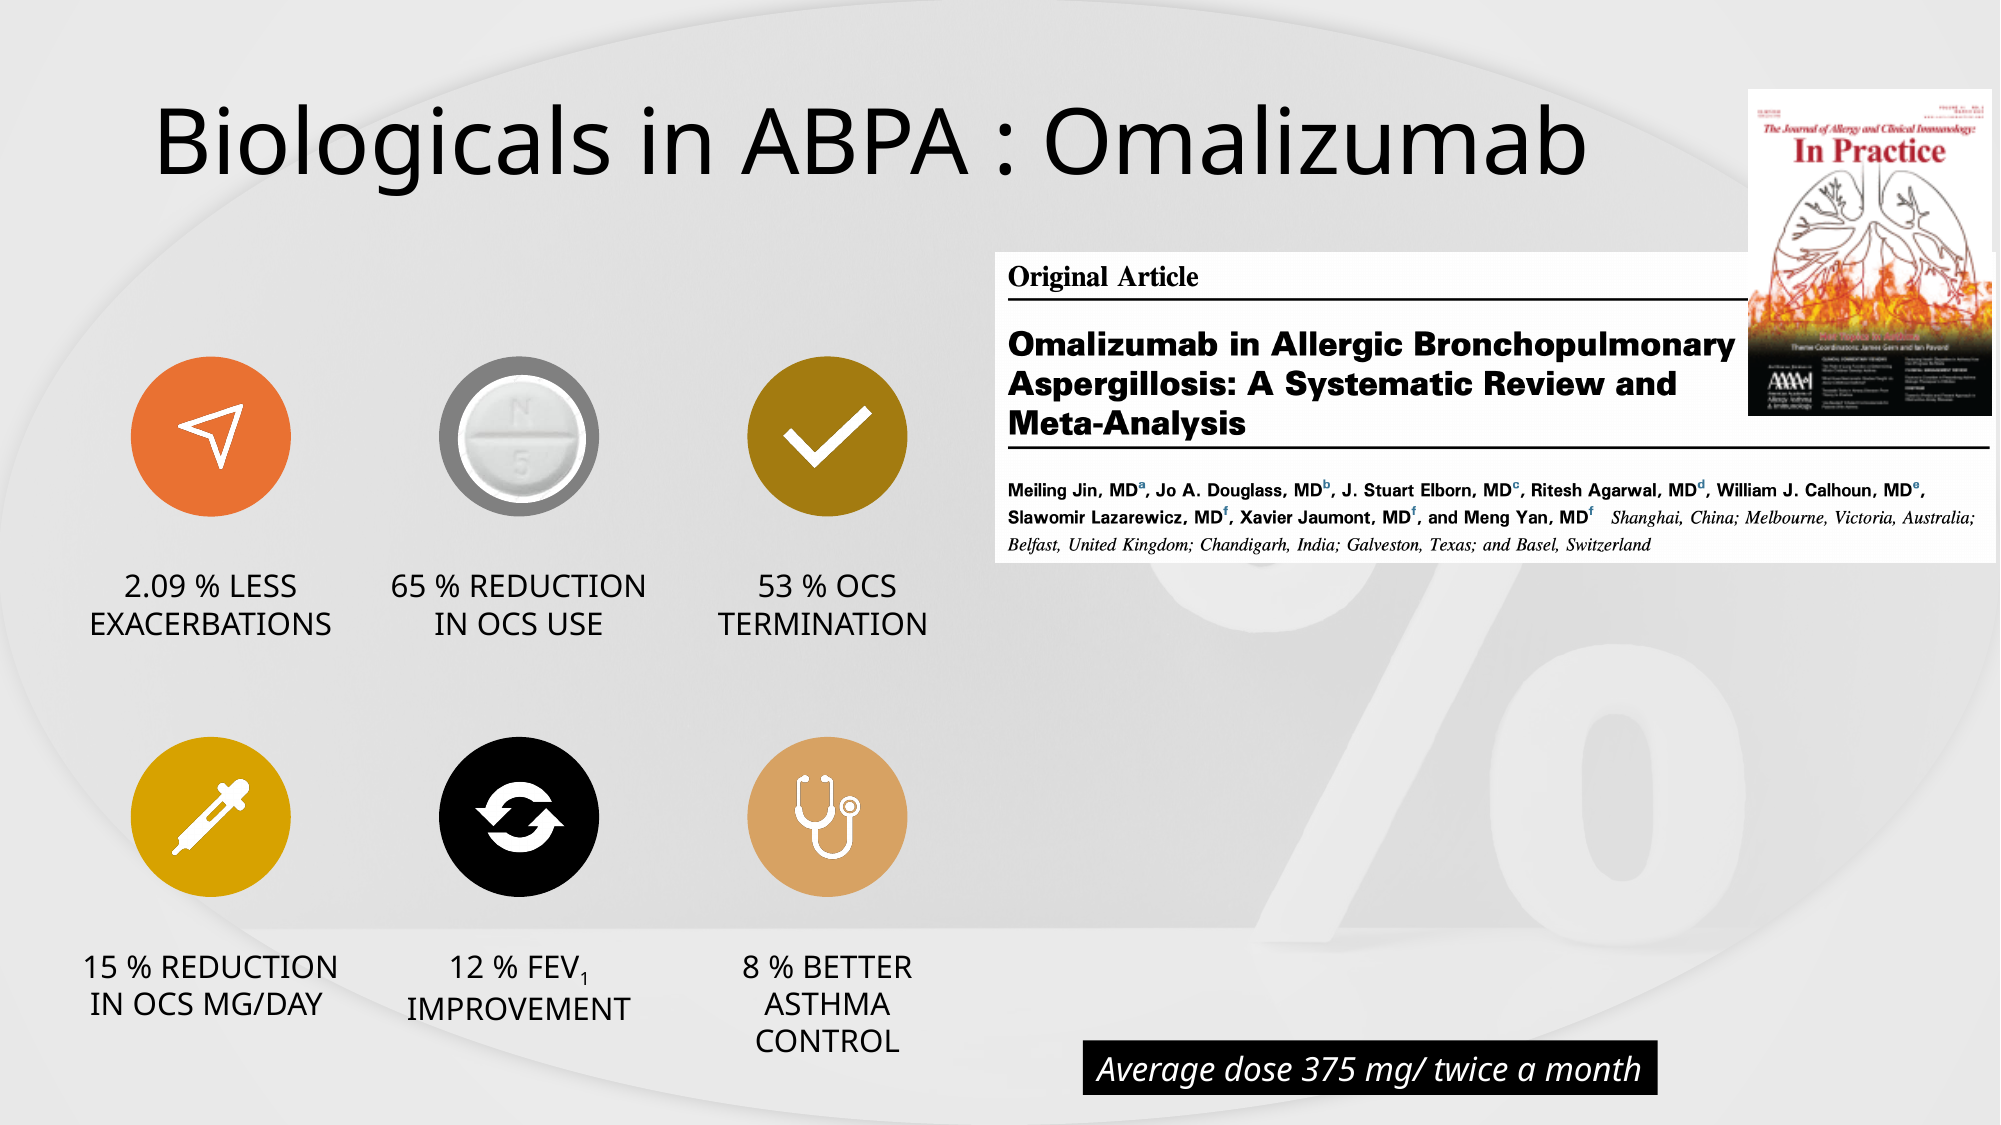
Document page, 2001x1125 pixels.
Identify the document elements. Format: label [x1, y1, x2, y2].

list [0, 355, 995, 1053]
picture [457, 374, 587, 504]
picture [0, 0, 2000, 1125]
